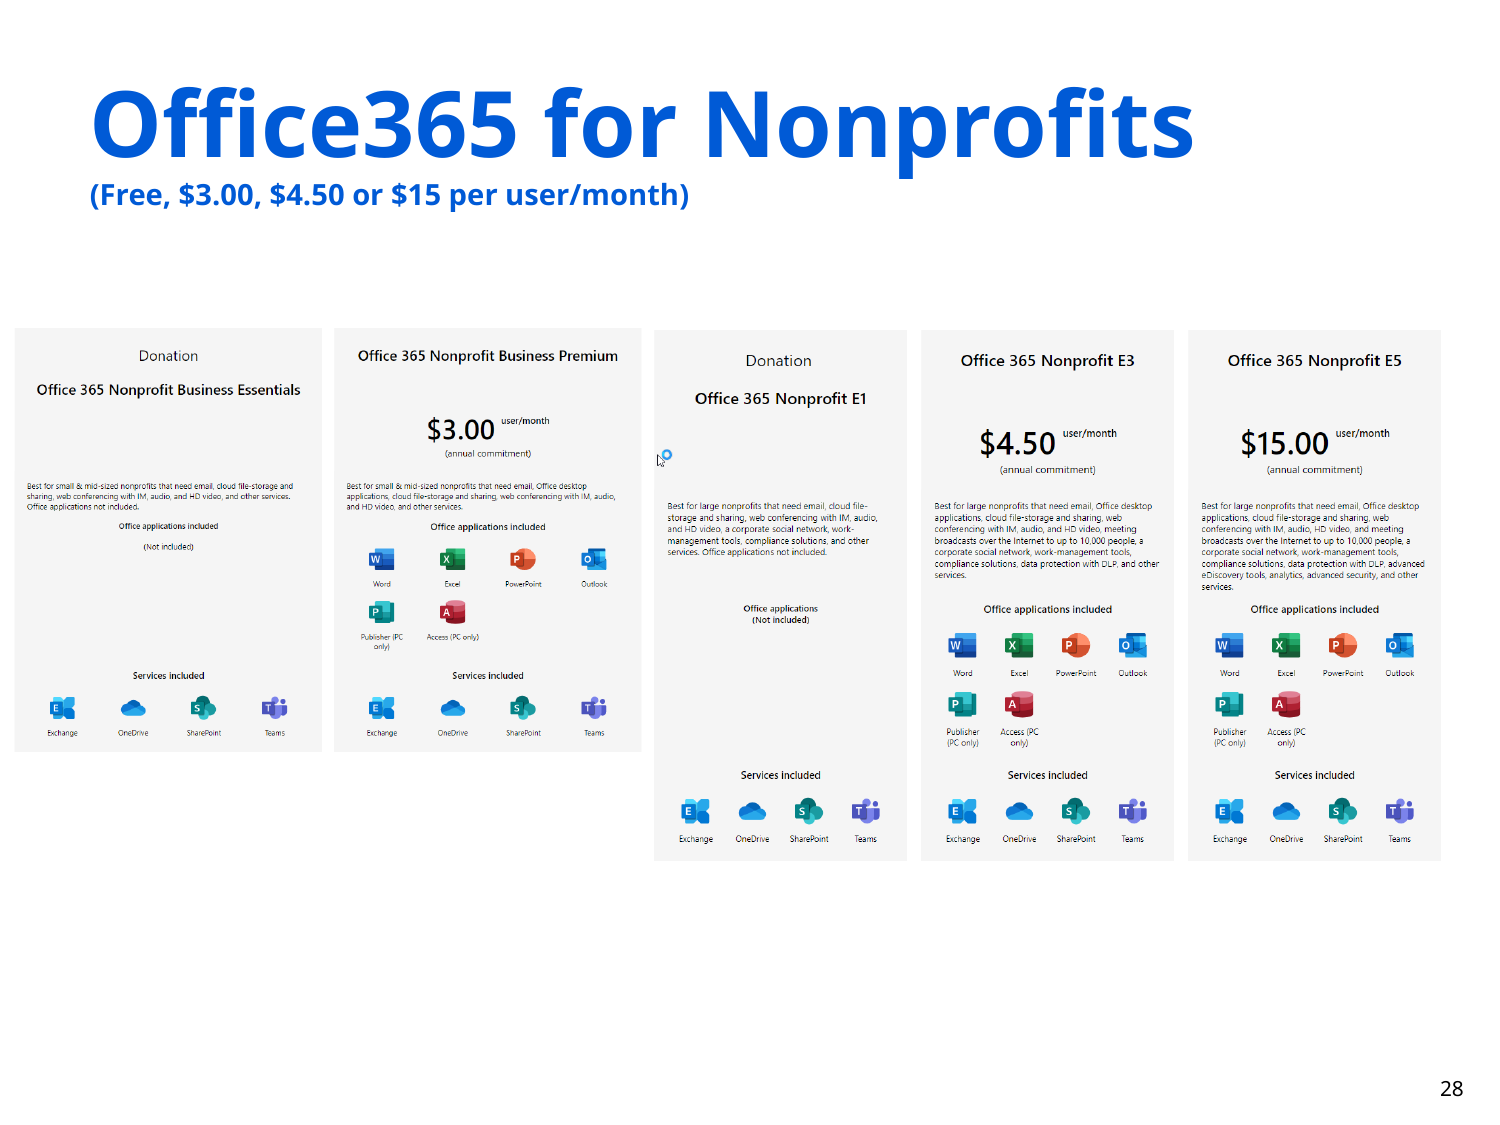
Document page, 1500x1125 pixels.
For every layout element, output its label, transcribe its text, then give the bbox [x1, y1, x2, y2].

picture [10, 324, 1449, 861]
title Office365 for Nonprofits (Free, $3.00, $4.50 or $15 per user/month) [75, 44, 1425, 233]
slide_number 28 [1418, 1051, 1479, 1112]
